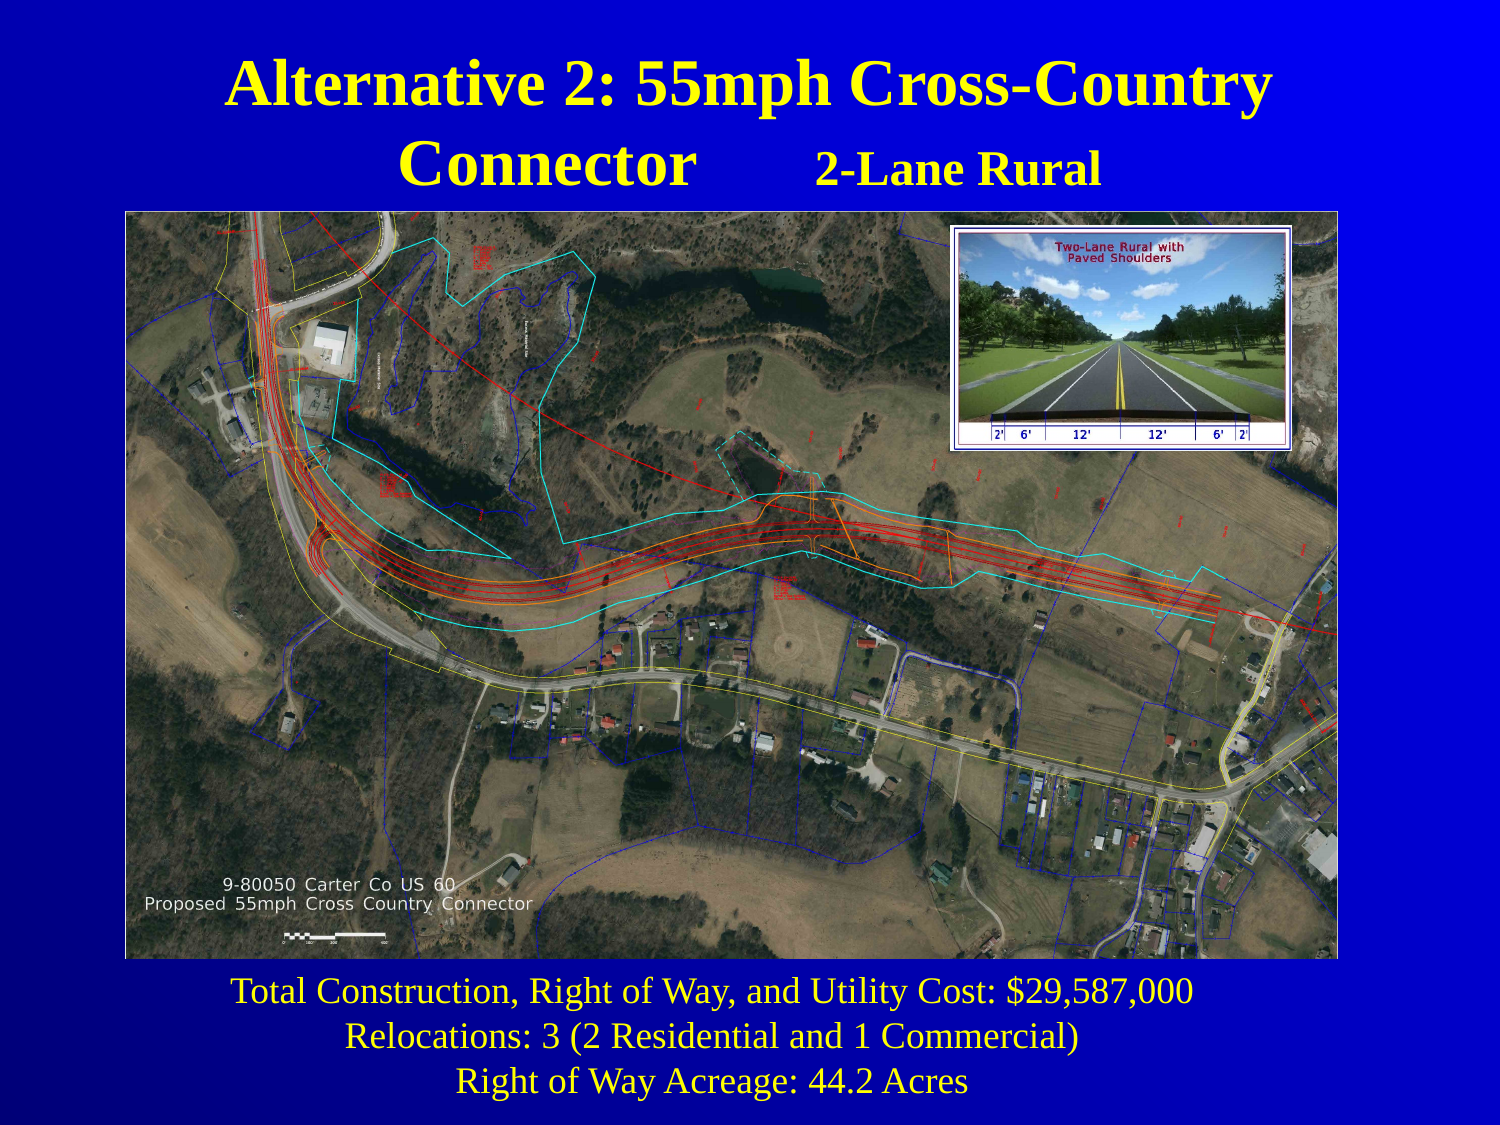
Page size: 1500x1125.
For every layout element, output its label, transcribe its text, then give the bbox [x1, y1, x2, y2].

title Alternative 2: 55mph Cross-Country Connector 2-Lane Rural [112, 12, 1388, 225]
text_box Total Construction, Right of Way, and Utility Cost: $29,587,000 Relocations: 3 (2 Residential and 1 Commercial) Right of Way Acreage: 44.2 Acres [99, 958, 1325, 1108]
picture [124, 211, 1338, 959]
